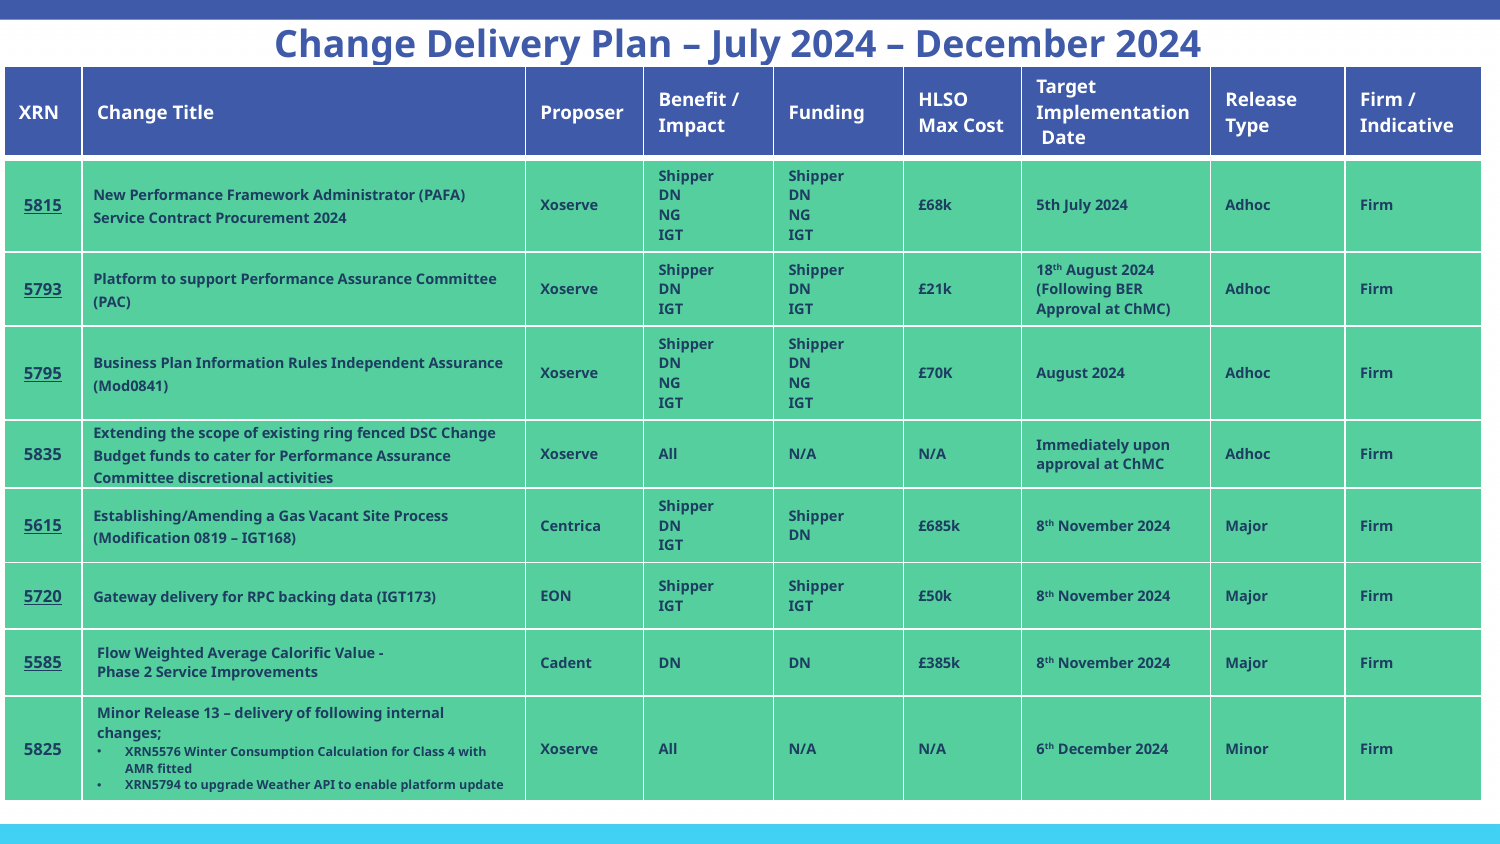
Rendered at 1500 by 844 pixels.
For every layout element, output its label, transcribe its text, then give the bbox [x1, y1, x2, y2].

picture [0, 0, 1500, 844]
table_cell 5815 [5, 161, 81, 251]
table_cell 5835 [5, 421, 81, 487]
table_header Target Implementation Date [1022, 67, 1210, 155]
table_cell Shipper DN NG IGT [774, 327, 903, 419]
table_cell Business Plan Information Rules Independent Assurance (Mod0841) [83, 327, 525, 419]
table_cell EON [526, 563, 643, 628]
table_cell Adhoc [1211, 327, 1344, 419]
table_cell N/A [774, 421, 903, 487]
table_header Release Type [1211, 67, 1344, 155]
table_cell N/A [774, 697, 903, 800]
table_cell N/A [904, 697, 1021, 800]
table_cell Major [1211, 563, 1344, 628]
table_cell Firm [1346, 563, 1481, 628]
table_cell 5th July 2024 [1022, 161, 1210, 251]
table_cell N/A [904, 421, 1021, 487]
table_cell New Performance Framework Administrator (PAFA) Service Contract Procurement 2024 [83, 161, 525, 251]
table_cell Firm [1346, 421, 1481, 487]
table_cell August 2024 [1022, 327, 1210, 419]
table_cell Firm [1346, 489, 1481, 562]
table_header Change Title [83, 67, 525, 155]
table_cell £50k [904, 563, 1021, 628]
table_cell Firm [1346, 697, 1481, 800]
table_cell 5720 [5, 563, 81, 628]
table_cell Minor Release 13 – delivery of following internal changes; XRN5576 Winter Consumption Calculation for Class 4 with AMR fitted XRN5794 to upgrade Weather API to enable platform update [83, 697, 525, 800]
table_cell Gateway delivery for RPC backing data (IGT173) [83, 563, 525, 628]
table_cell Extending the scope of existing ring fenced DSC Change Budget funds to cater for Performance Assurance Committee discretional activities [83, 421, 525, 487]
table_cell Xoserve [526, 161, 643, 251]
table_header Proposer [526, 67, 643, 155]
table_cell £21k [904, 253, 1021, 325]
table_cell Xoserve [526, 421, 643, 487]
table_cell Adhoc [1211, 253, 1344, 325]
table_cell Xoserve [526, 327, 643, 419]
table_cell Adhoc [1211, 161, 1344, 251]
table_cell 5585 [5, 630, 81, 695]
table_cell 5793 [5, 253, 81, 325]
table_cell Shipper DN NG IGT [774, 161, 903, 251]
title Change Delivery Plan – July 2024 – December 2024 [75, 7, 1412, 65]
table_cell Cadent [526, 630, 643, 695]
table_cell £70K [904, 327, 1021, 419]
table_cell Establishing/Amending a Gas Vacant Site Process (Modification 0819 – IGT168) [83, 489, 525, 562]
table_cell Shipper IGT [774, 563, 903, 628]
table_cell Immediately upon approval at ChMC [1022, 421, 1210, 487]
table_cell Major [1211, 489, 1344, 562]
table_cell Firm [1346, 630, 1481, 695]
table_cell 5615 [5, 489, 81, 562]
table_cell All [644, 697, 773, 800]
table_cell Major [1211, 630, 1344, 695]
table_cell Shipper DN [774, 489, 903, 562]
table_cell All [644, 421, 773, 487]
table_cell DN [644, 630, 773, 695]
table_cell £68k [904, 161, 1021, 251]
table_header XRN [5, 67, 81, 155]
table_cell Shipper DN IGT [644, 253, 773, 325]
table_cell 6th December 2024 [1022, 697, 1210, 800]
table_cell Firm [1346, 327, 1481, 419]
table_cell 5825 [5, 697, 81, 800]
table_cell Minor [1211, 697, 1344, 800]
table_cell Shipper IGT [644, 563, 773, 628]
table_header Funding [774, 67, 903, 155]
table_cell 18th August 2024 (Following BER Approval at ChMC) [1022, 253, 1210, 325]
table_cell 8th November 2024 [1022, 630, 1210, 695]
table_cell Shipper DN NG IGT [644, 161, 773, 251]
table_cell Xoserve [526, 253, 643, 325]
table_cell Xoserve [526, 697, 643, 800]
table_cell Firm [1346, 253, 1481, 325]
table_cell Shipper DN NG IGT [644, 327, 773, 419]
table_cell DN [774, 630, 903, 695]
table_cell £685k [904, 489, 1021, 562]
table_cell 8th November 2024 [1022, 489, 1210, 562]
table_cell Centrica [526, 489, 643, 562]
table_cell Adhoc [1211, 421, 1344, 487]
table_cell Shipper DN IGT [774, 253, 903, 325]
table_cell £385k [904, 630, 1021, 695]
table_cell Firm [1346, 161, 1481, 251]
table_cell Platform to support Performance Assurance Committee (PAC) [83, 253, 525, 325]
table_cell Shipper DN IGT [644, 489, 773, 562]
table_cell Flow Weighted Average Calorific Value - Phase 2 Service Improvements [83, 630, 525, 695]
table_header Firm / Indicative [1346, 67, 1481, 155]
table_cell 8th November 2024 [1022, 563, 1210, 628]
table_cell 5795 [5, 327, 81, 419]
table_header Benefit / Impact [644, 67, 773, 155]
table_header HLSO Max Cost [904, 67, 1021, 155]
